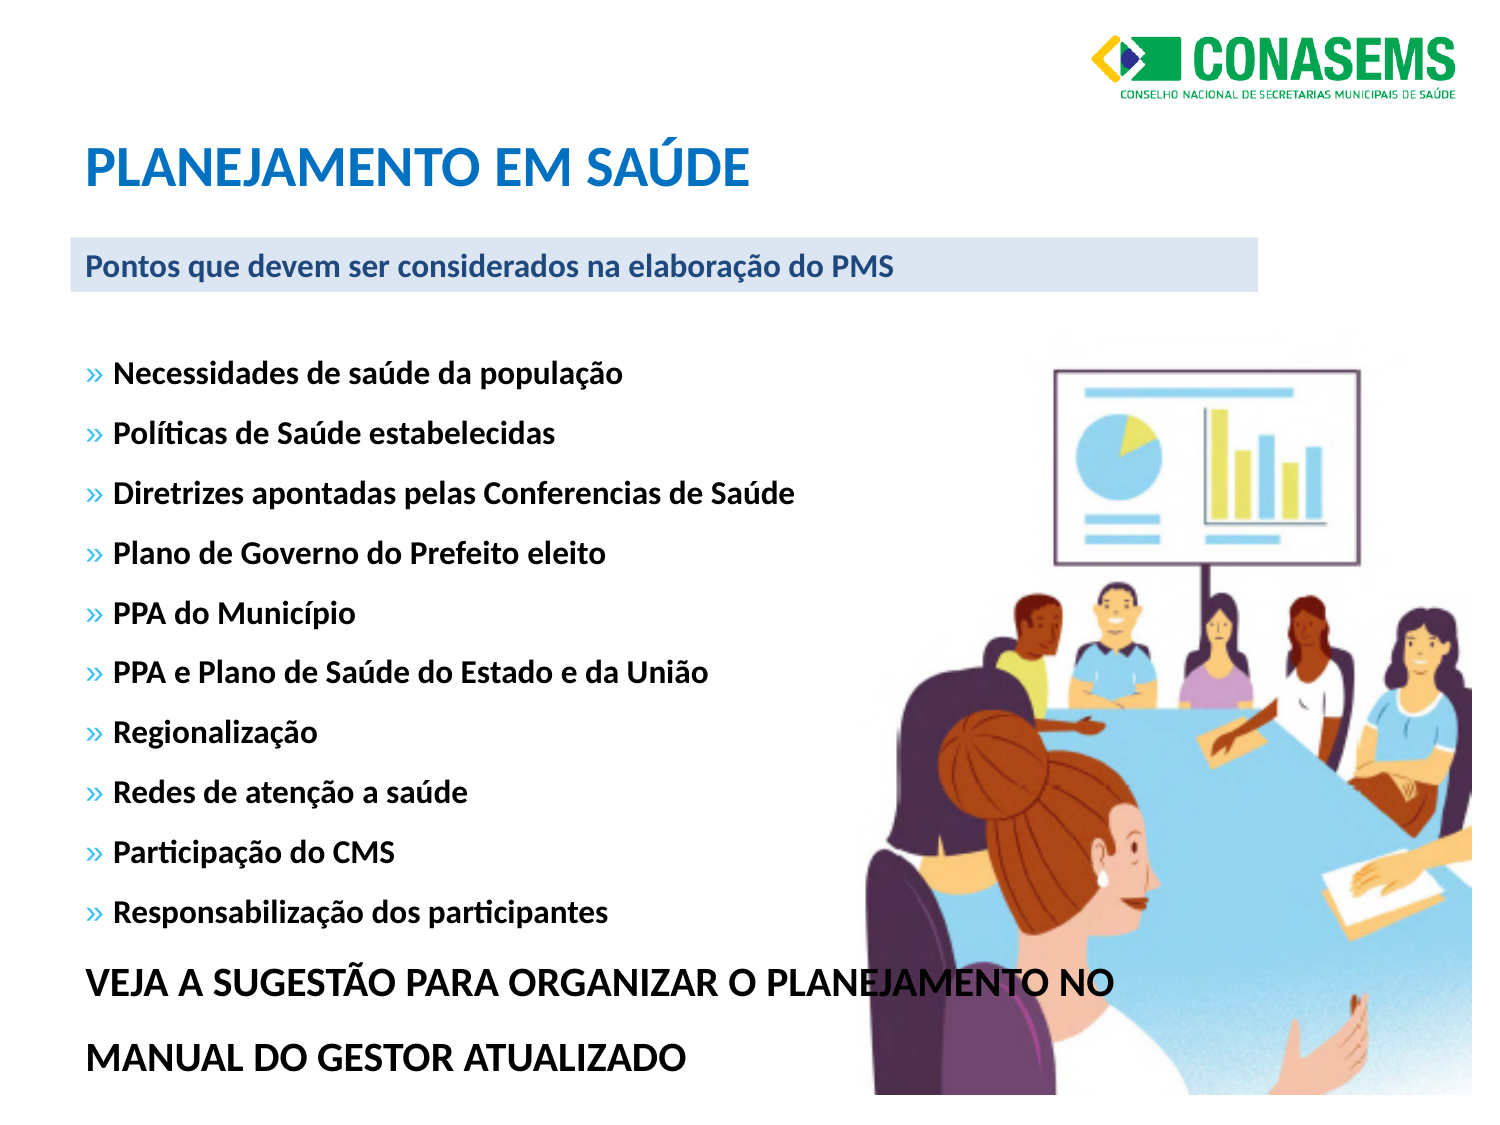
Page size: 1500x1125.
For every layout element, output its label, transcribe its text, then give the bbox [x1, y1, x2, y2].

text_box Pontos que devem ser considerados na elaboração do PMS [70, 237, 1259, 292]
text_box PLANEJAMENTO EM SAÚDE [70, 120, 1064, 206]
picture [1086, 29, 1472, 106]
picture [853, 313, 1472, 1096]
text_box » Necessidades de saúde da população » Políticas de Saúde estabelecidas » Diretrizes apontadas pelas Conferencias de Saúde » Plano de Governo do Prefeito eleito » PPA do Município » PPA e Plano de Saúde do Estado e da União » Regionalização » Redes de atenção a saúde » Participação do CMS » Responsabilização dos participantes VEJA A SUGESTÃO PARA ORGANIZAR O PLANEJAMENTO NO MANUAL DO GESTOR ATUALIZADO [70, 323, 1147, 1123]
